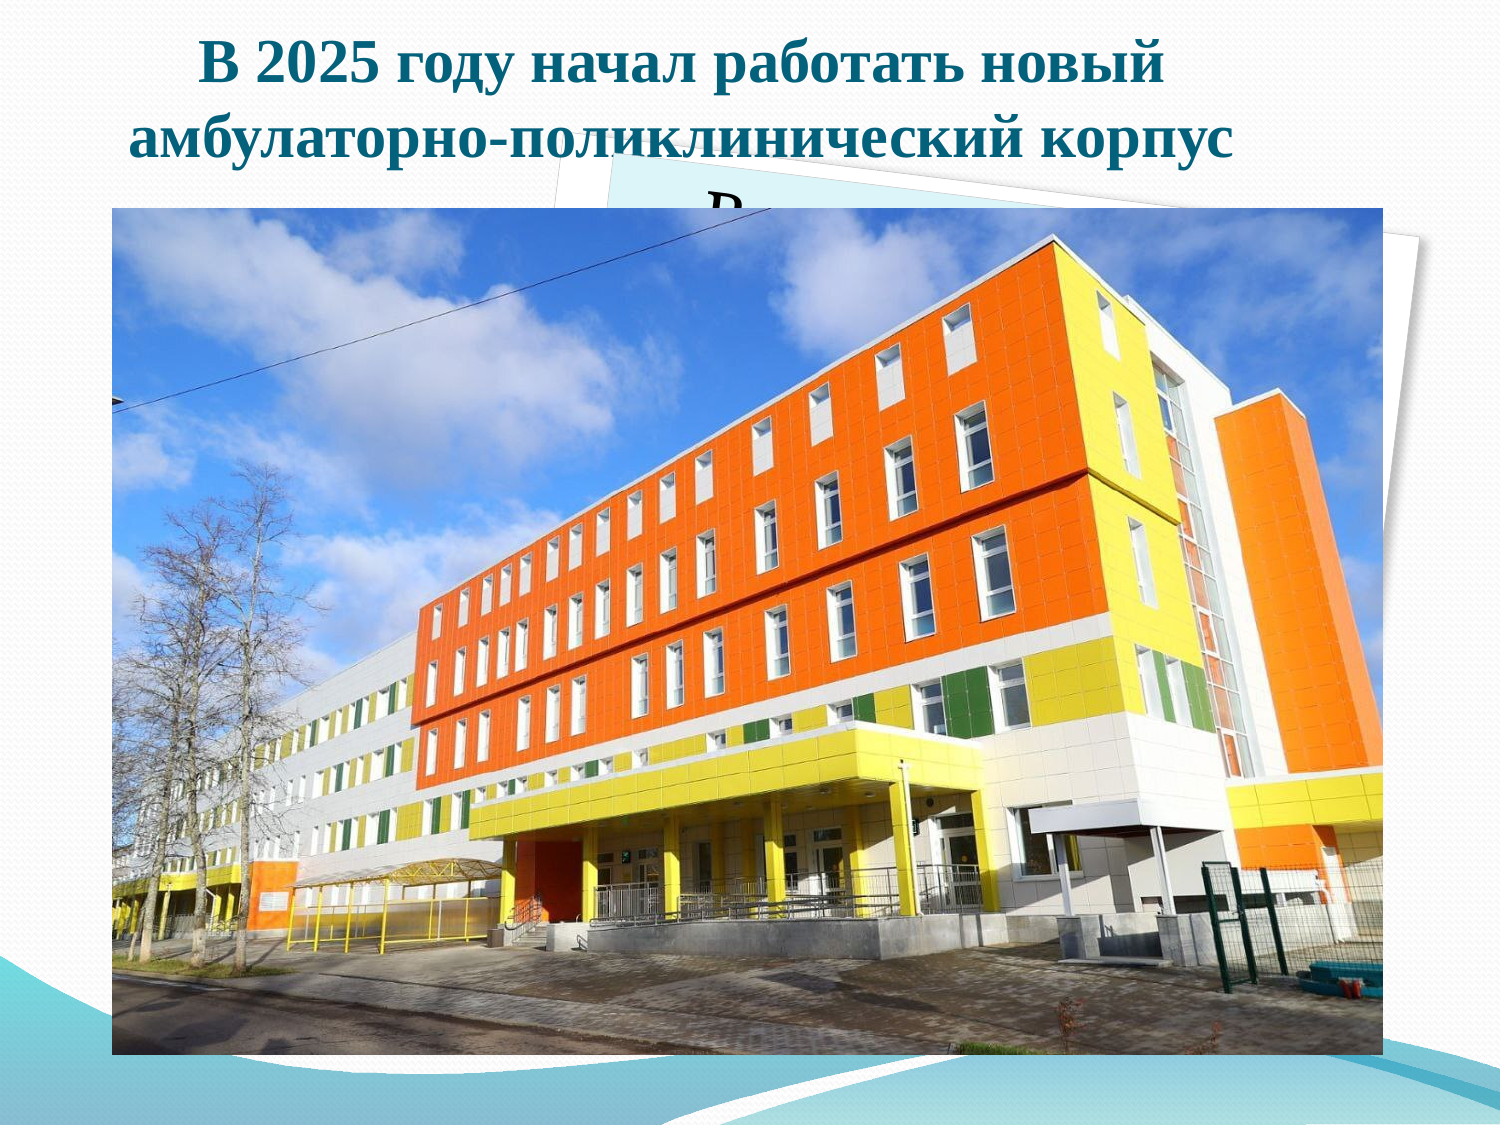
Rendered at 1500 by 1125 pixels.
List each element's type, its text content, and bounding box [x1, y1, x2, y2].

title В 2025 году начал работать новый амбулаторно-поликлинический корпус [0, 0, 1365, 178]
picture [111, 196, 1384, 1056]
